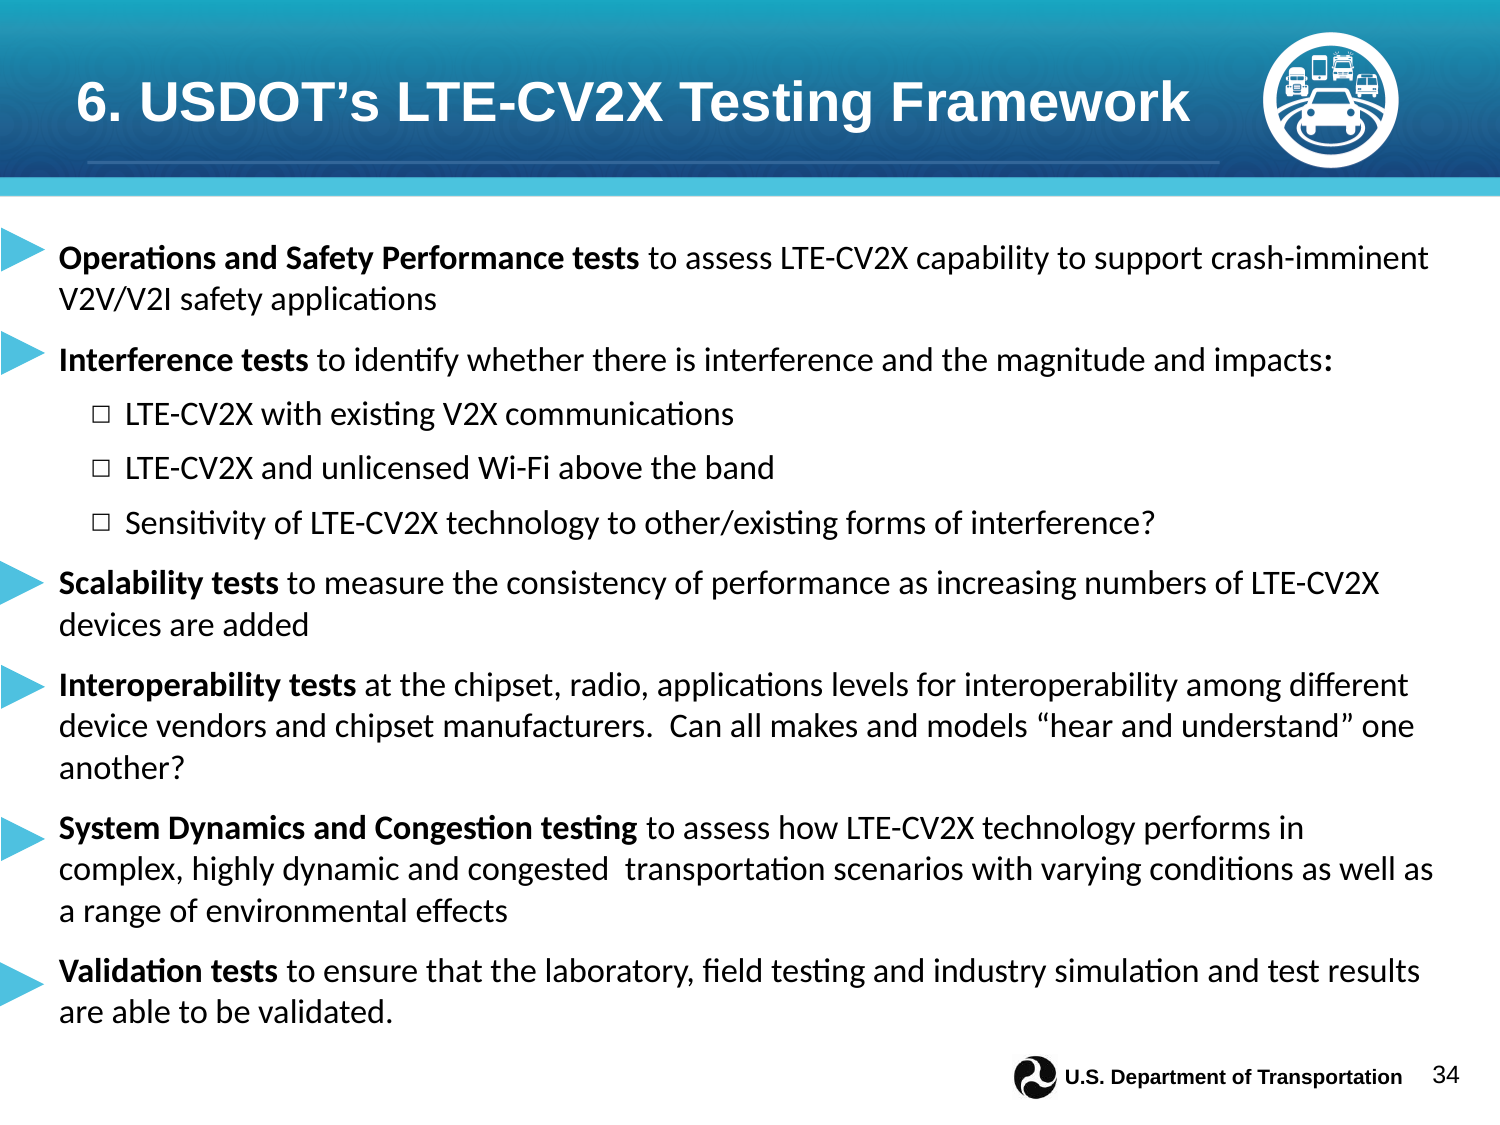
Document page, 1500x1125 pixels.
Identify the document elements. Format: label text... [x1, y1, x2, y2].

picture [0, 0, 1500, 1125]
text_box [0, 227, 46, 1007]
title 6. USDOT’s LTE-CV2X Testing Framework [61, 36, 1412, 162]
list Operations and Safety Performance tests to assess LTE-CV2X capability to support crash-imminent V2V/V2I safety applications Interference tests to identify whether there is interference and the magnitude and impacts: LTE-CV2X with existing V2X communications LTE-CV2X and unlicensed Wi-Fi above the band Sensitivity of LTE-CV2X technology to other/existing forms of interference? Scalability tests to measure the consistency of performance as increasing numbers of LTE-CV2X devices are added Interoperability tests at the chipset, radio, applications levels for interoperability among different device vendors and chipset manufacturers. Can all makes and models “hear and understand” one another? System Dynamics and Congestion testing to assess how LTE-CV2X technology performs in complex, highly dynamic and congested transportation scenarios with varying conditions as well as a range of environmental effects Validation tests to ensure that the laboratory, field testing and industry simulation and test results are able to be validated. [43, 227, 1452, 1106]
